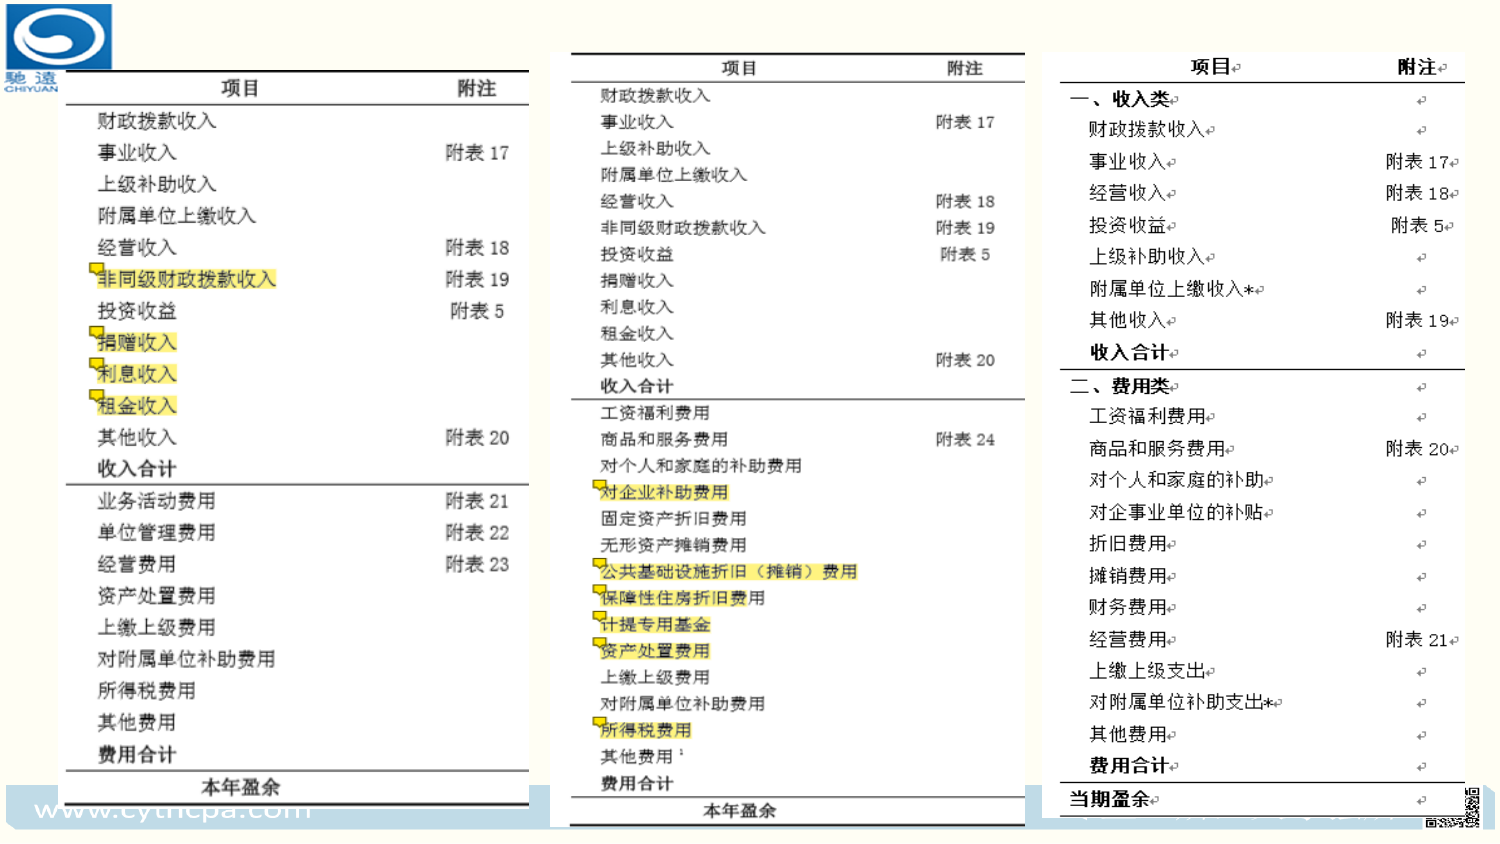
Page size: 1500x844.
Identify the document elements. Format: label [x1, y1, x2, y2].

list [58, 70, 529, 809]
picture [0, 0, 1500, 844]
